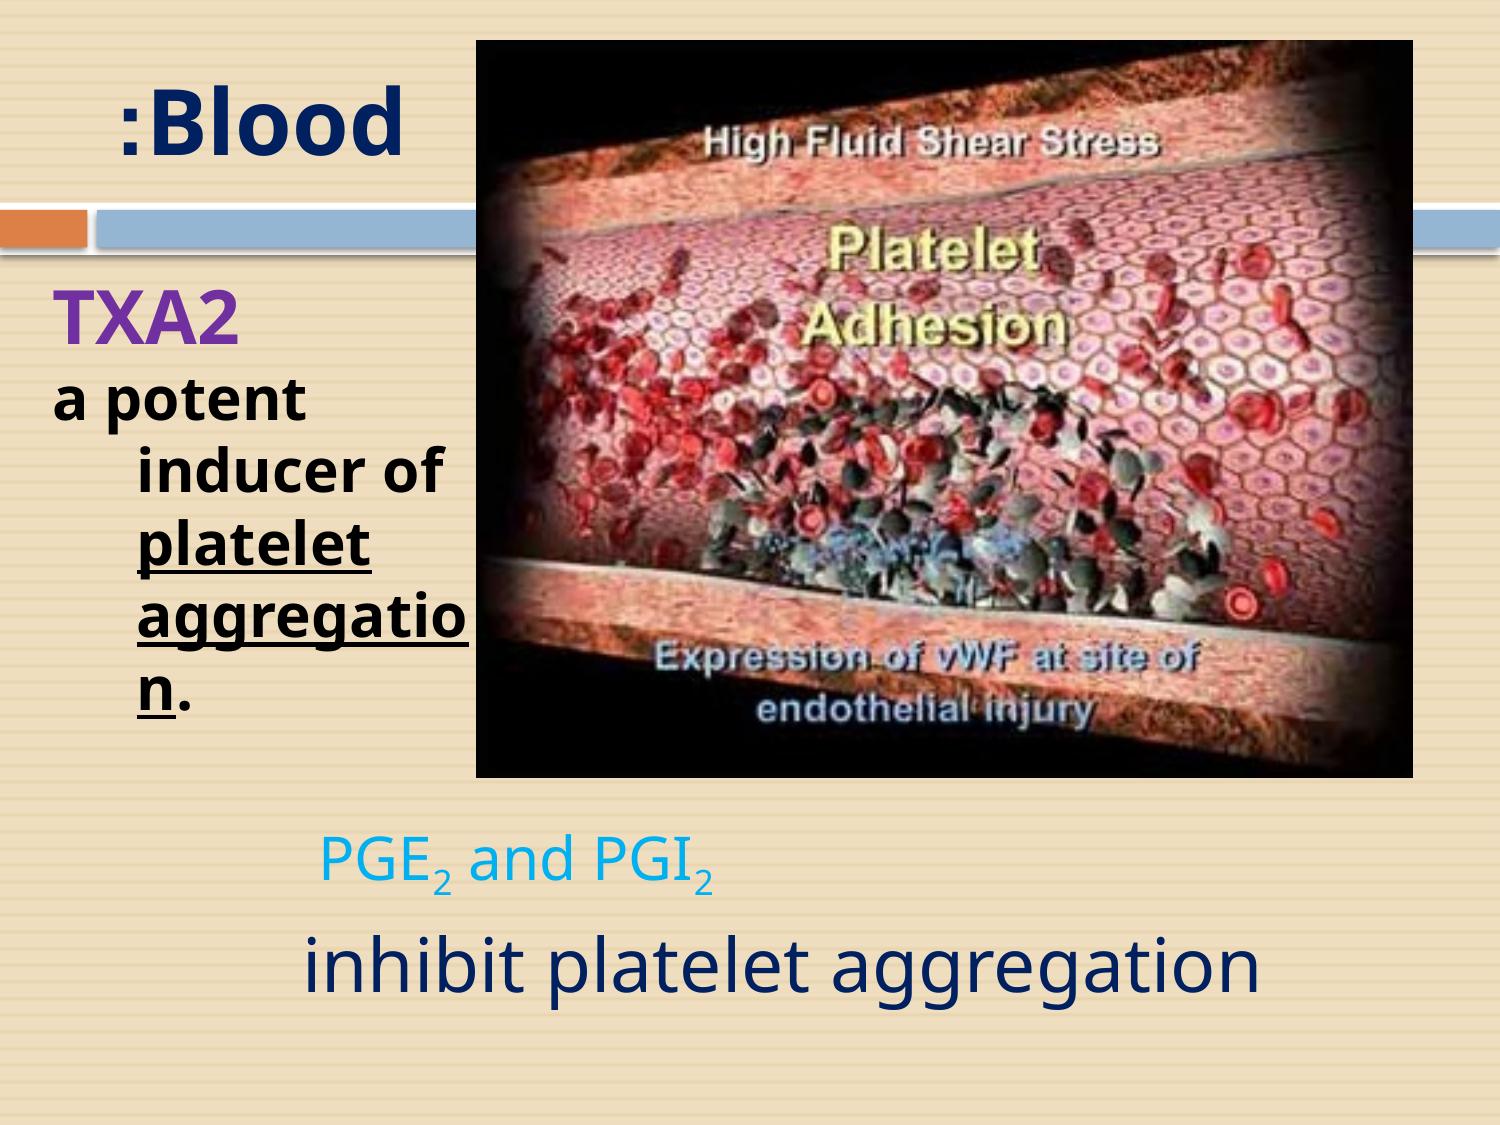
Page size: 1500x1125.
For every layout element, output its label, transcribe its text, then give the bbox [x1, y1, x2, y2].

text_box TXA2 a potent inducer of platelet aggregation. [37, 262, 488, 802]
title Blood: [100, 37, 1439, 201]
picture [476, 39, 1413, 779]
list PGE2 and PGI2 inhibit platelet aggregation [287, 812, 1338, 1125]
